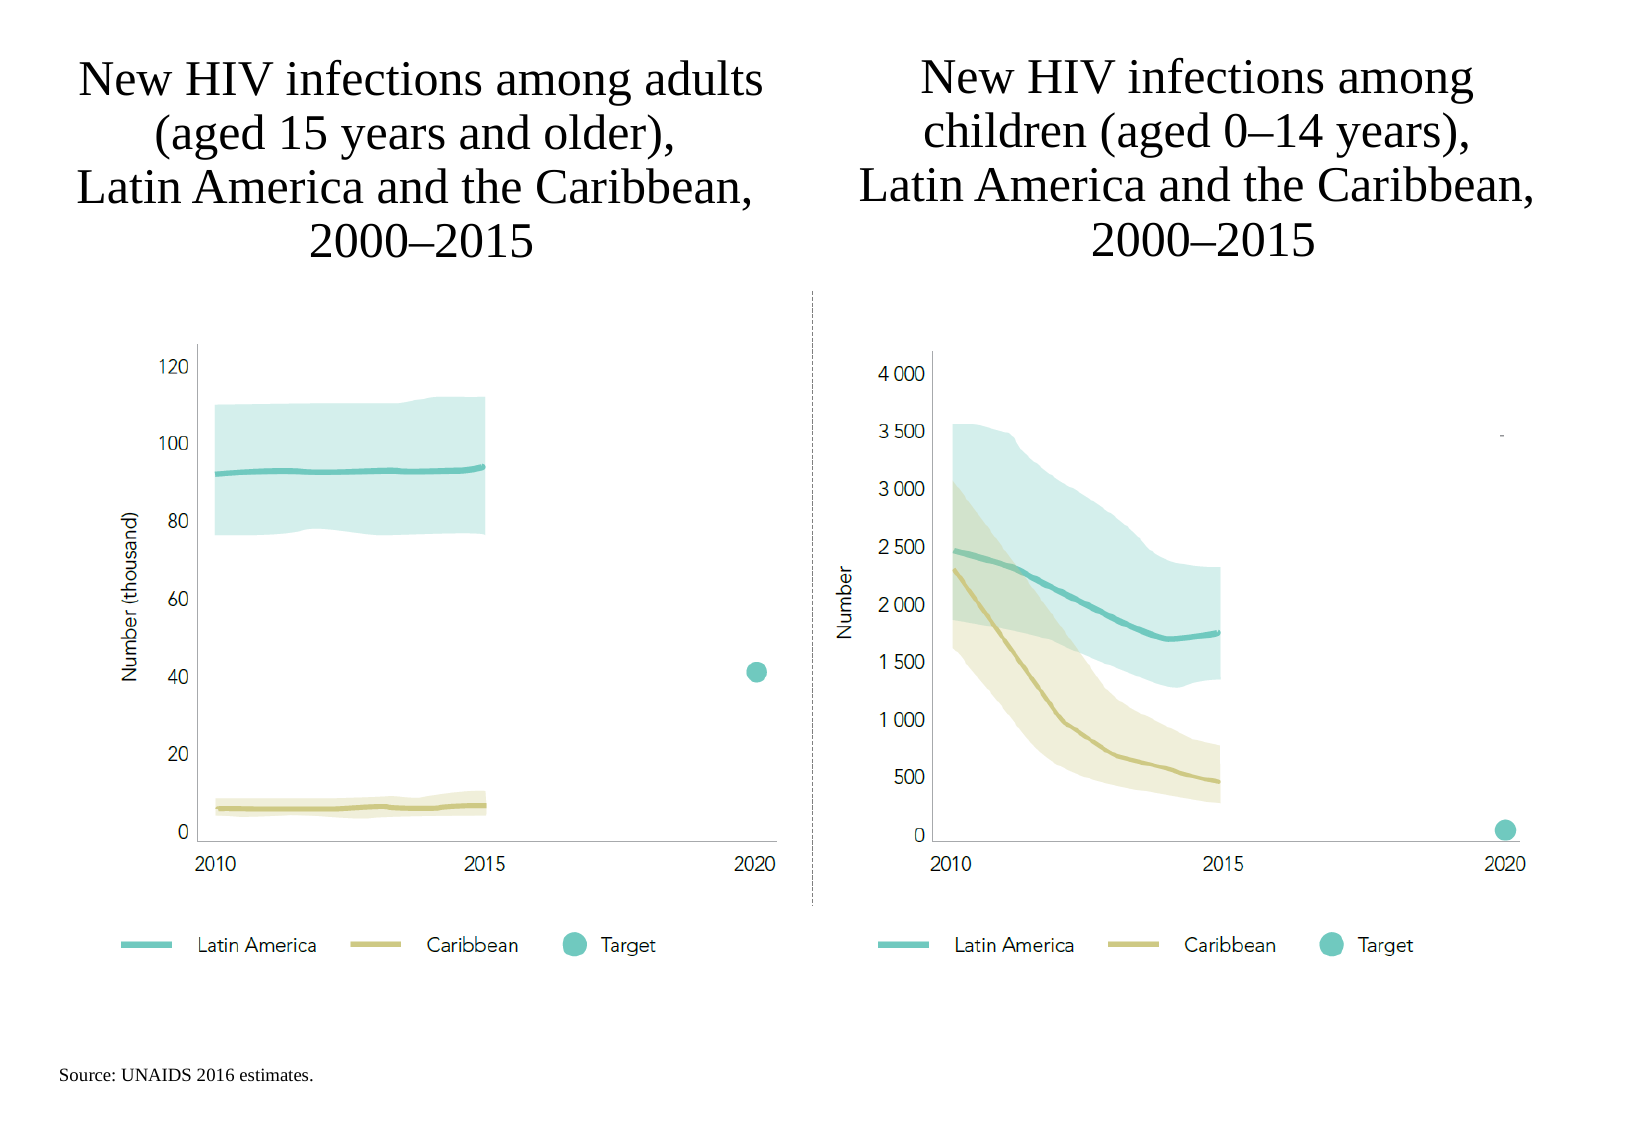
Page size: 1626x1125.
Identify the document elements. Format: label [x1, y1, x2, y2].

text_box [20, 42, 1605, 1086]
